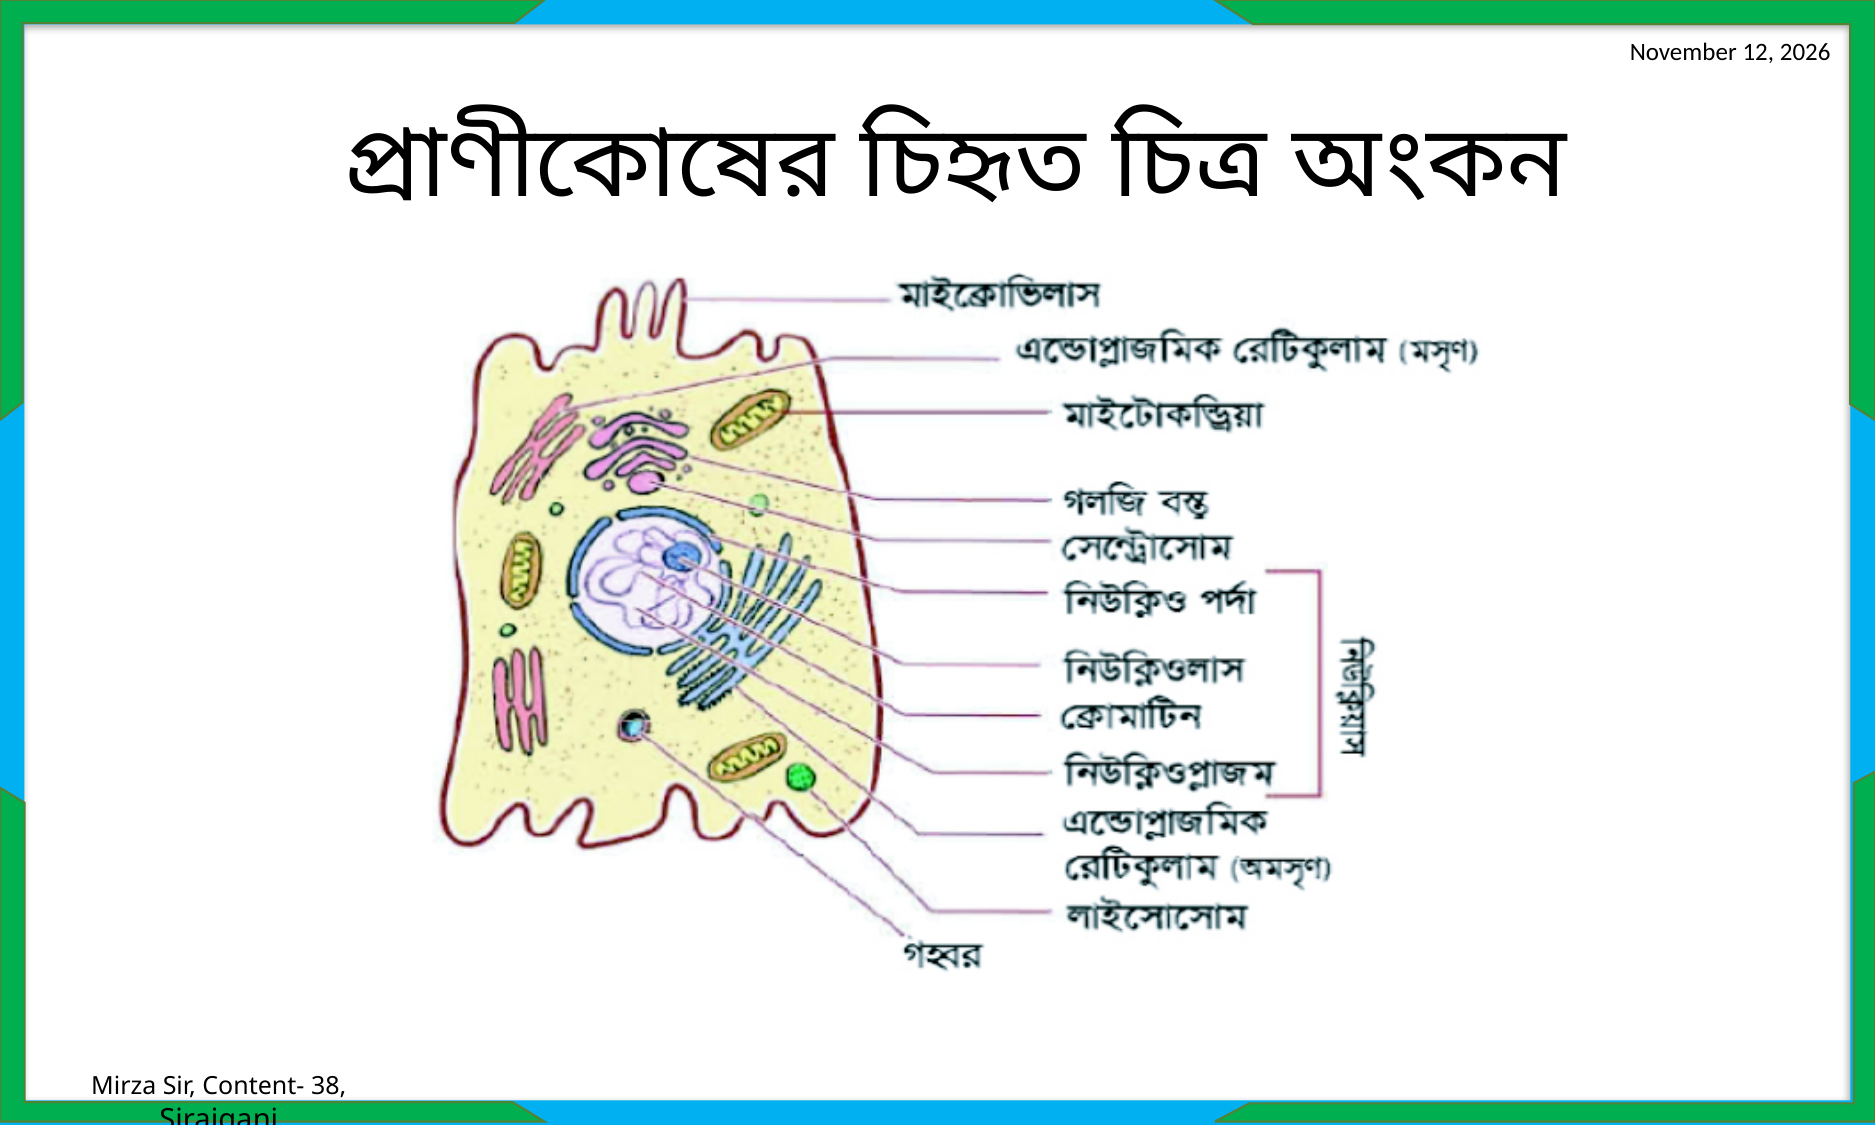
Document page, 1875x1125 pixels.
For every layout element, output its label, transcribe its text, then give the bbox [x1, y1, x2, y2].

text_box প্রাণীকোষের চিহৃত চিত্র অংকন [330, 88, 1582, 224]
picture [430, 268, 1483, 983]
picture [24, 24, 515, 402]
